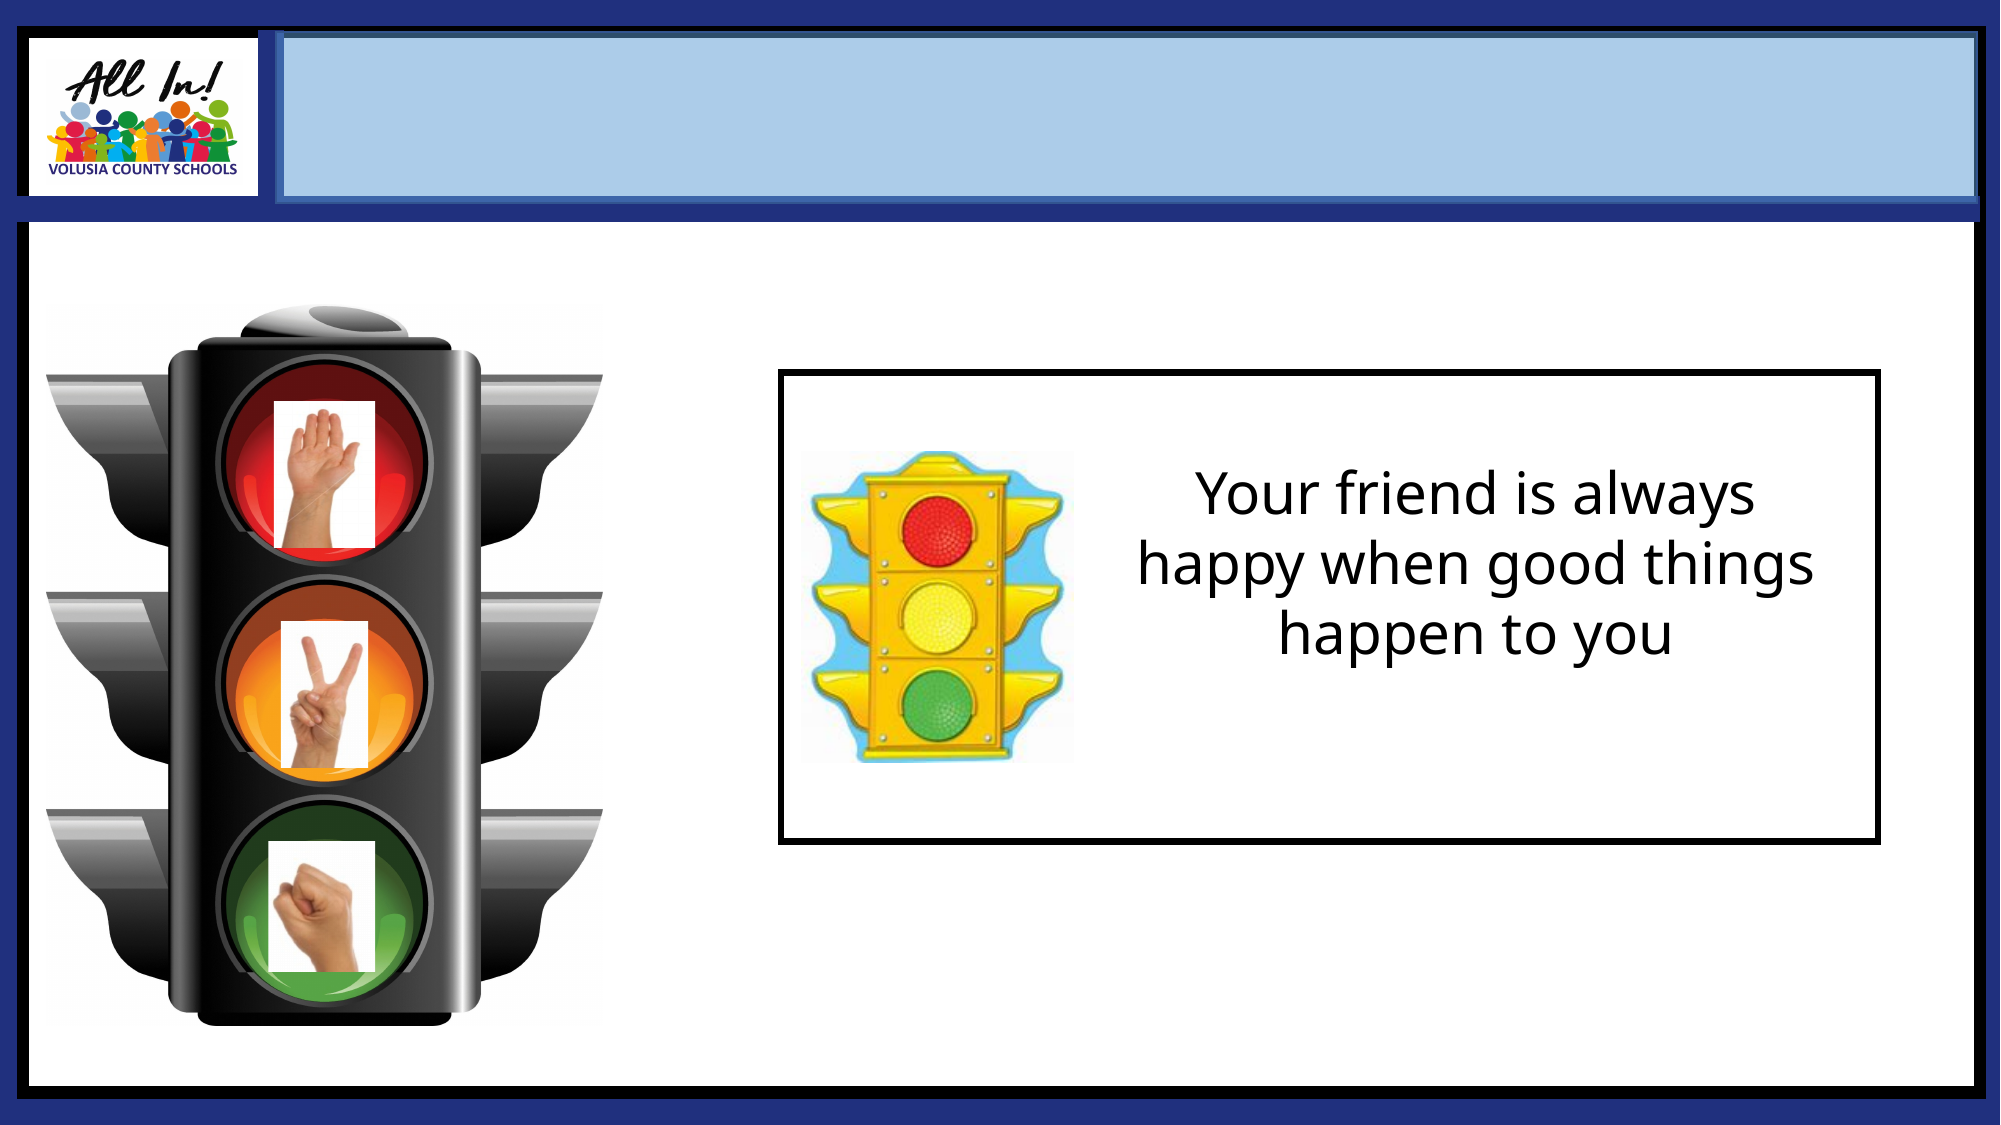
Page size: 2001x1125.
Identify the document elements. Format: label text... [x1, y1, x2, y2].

picture [46, 304, 603, 1026]
text_box [780, 371, 1879, 842]
text_box Your friend is always happy when good things happen to you [1103, 448, 1850, 674]
picture [801, 451, 1074, 763]
picture [46, 59, 243, 185]
